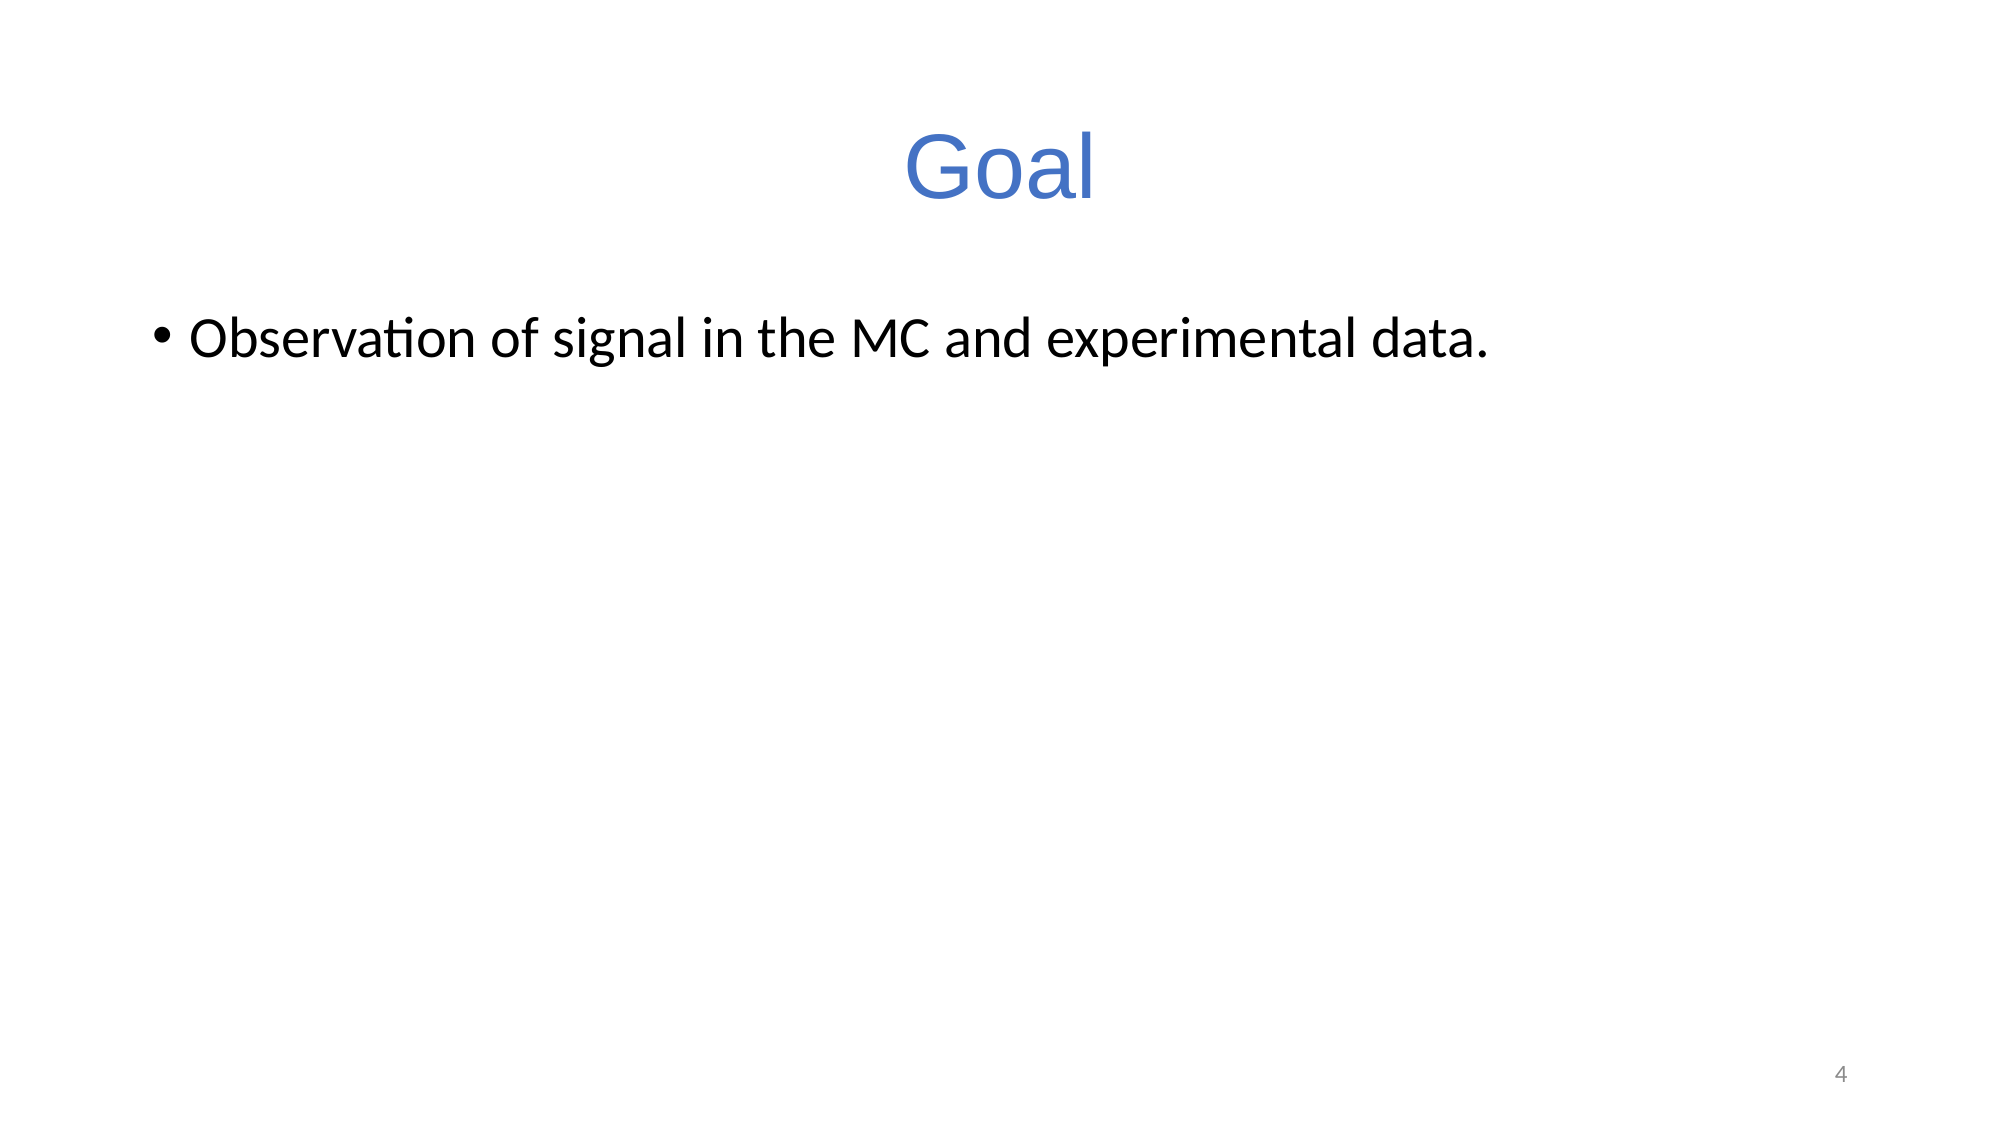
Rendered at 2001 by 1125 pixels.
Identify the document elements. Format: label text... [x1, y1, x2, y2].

title Goal [137, 59, 1863, 278]
slide_number 4 [1412, 1042, 1863, 1103]
